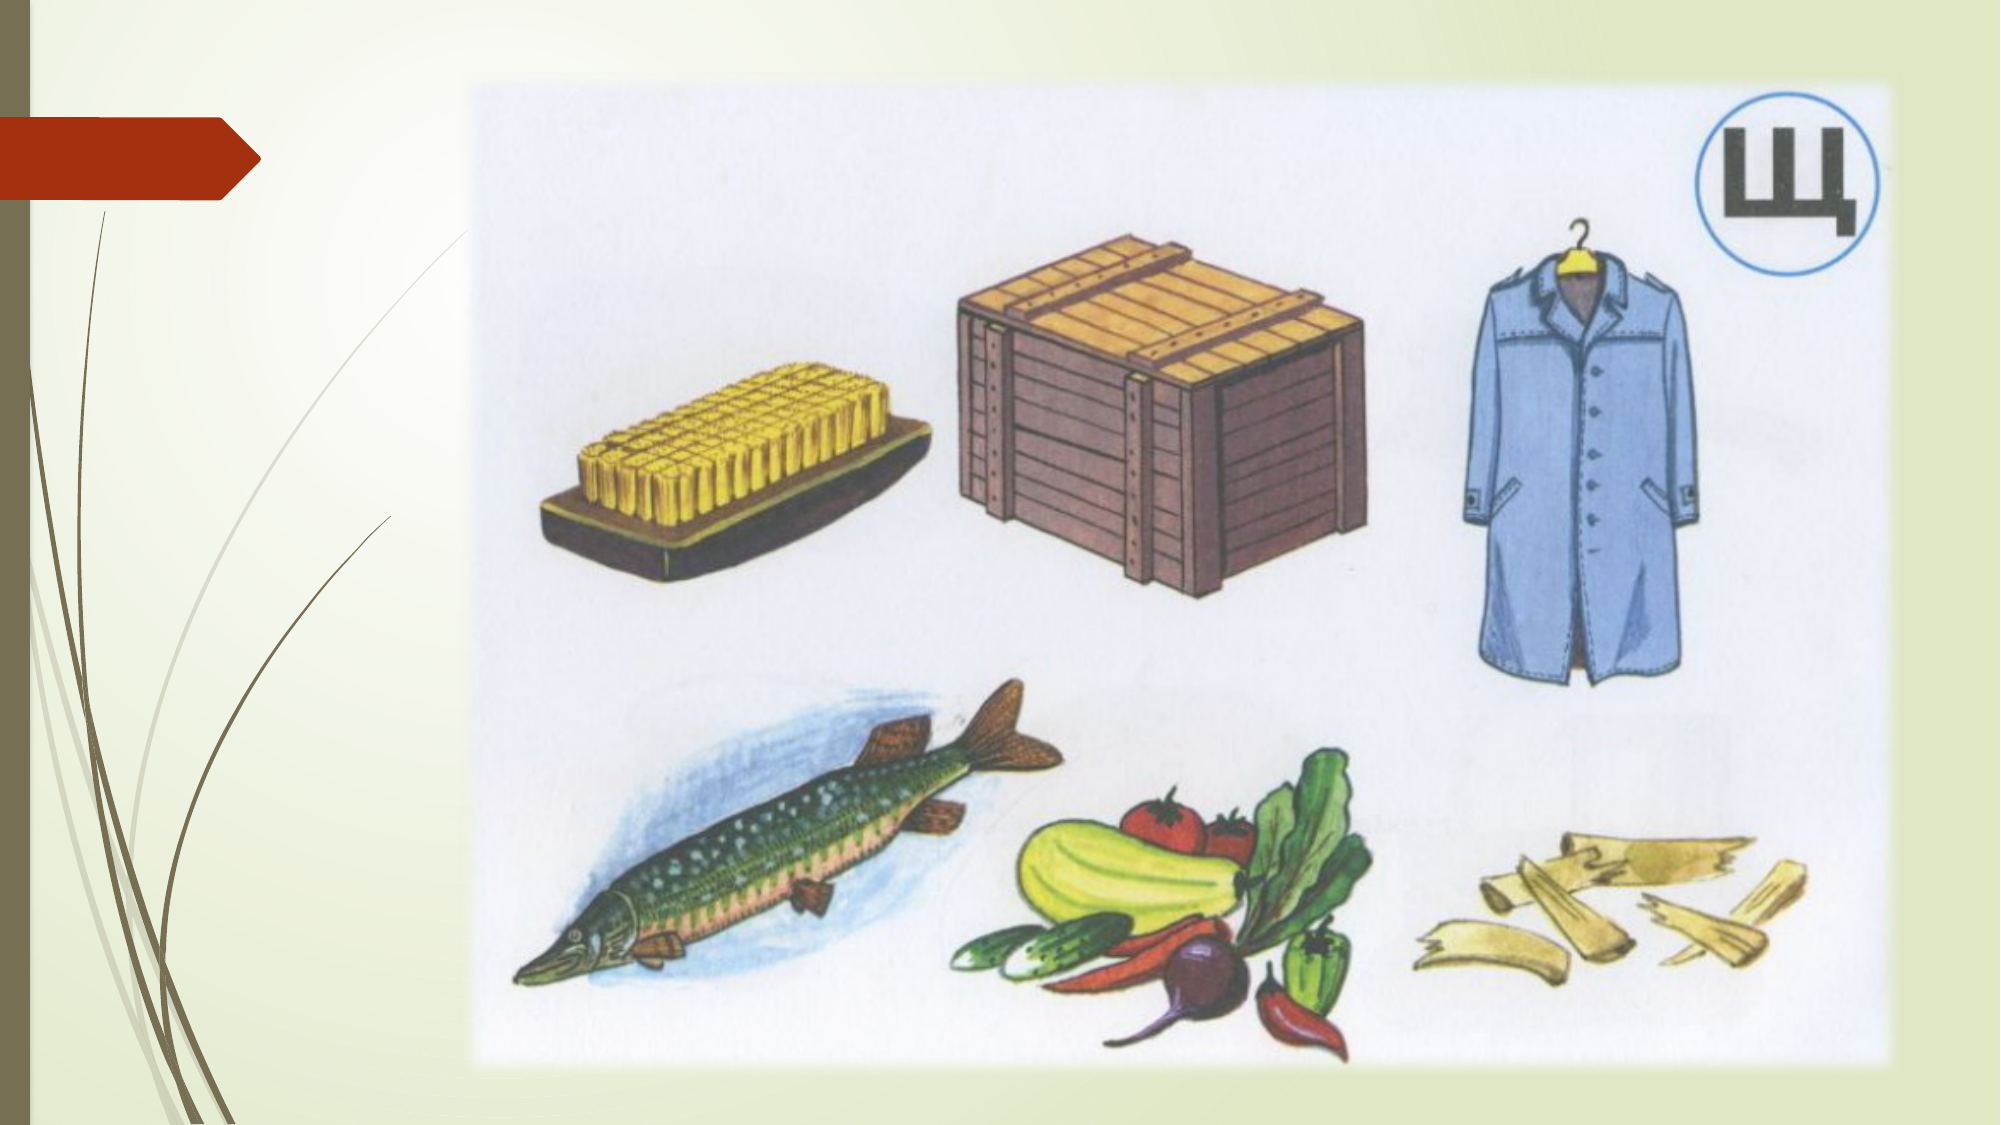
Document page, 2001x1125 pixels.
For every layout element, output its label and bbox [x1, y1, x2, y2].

list [458, 71, 1905, 1080]
